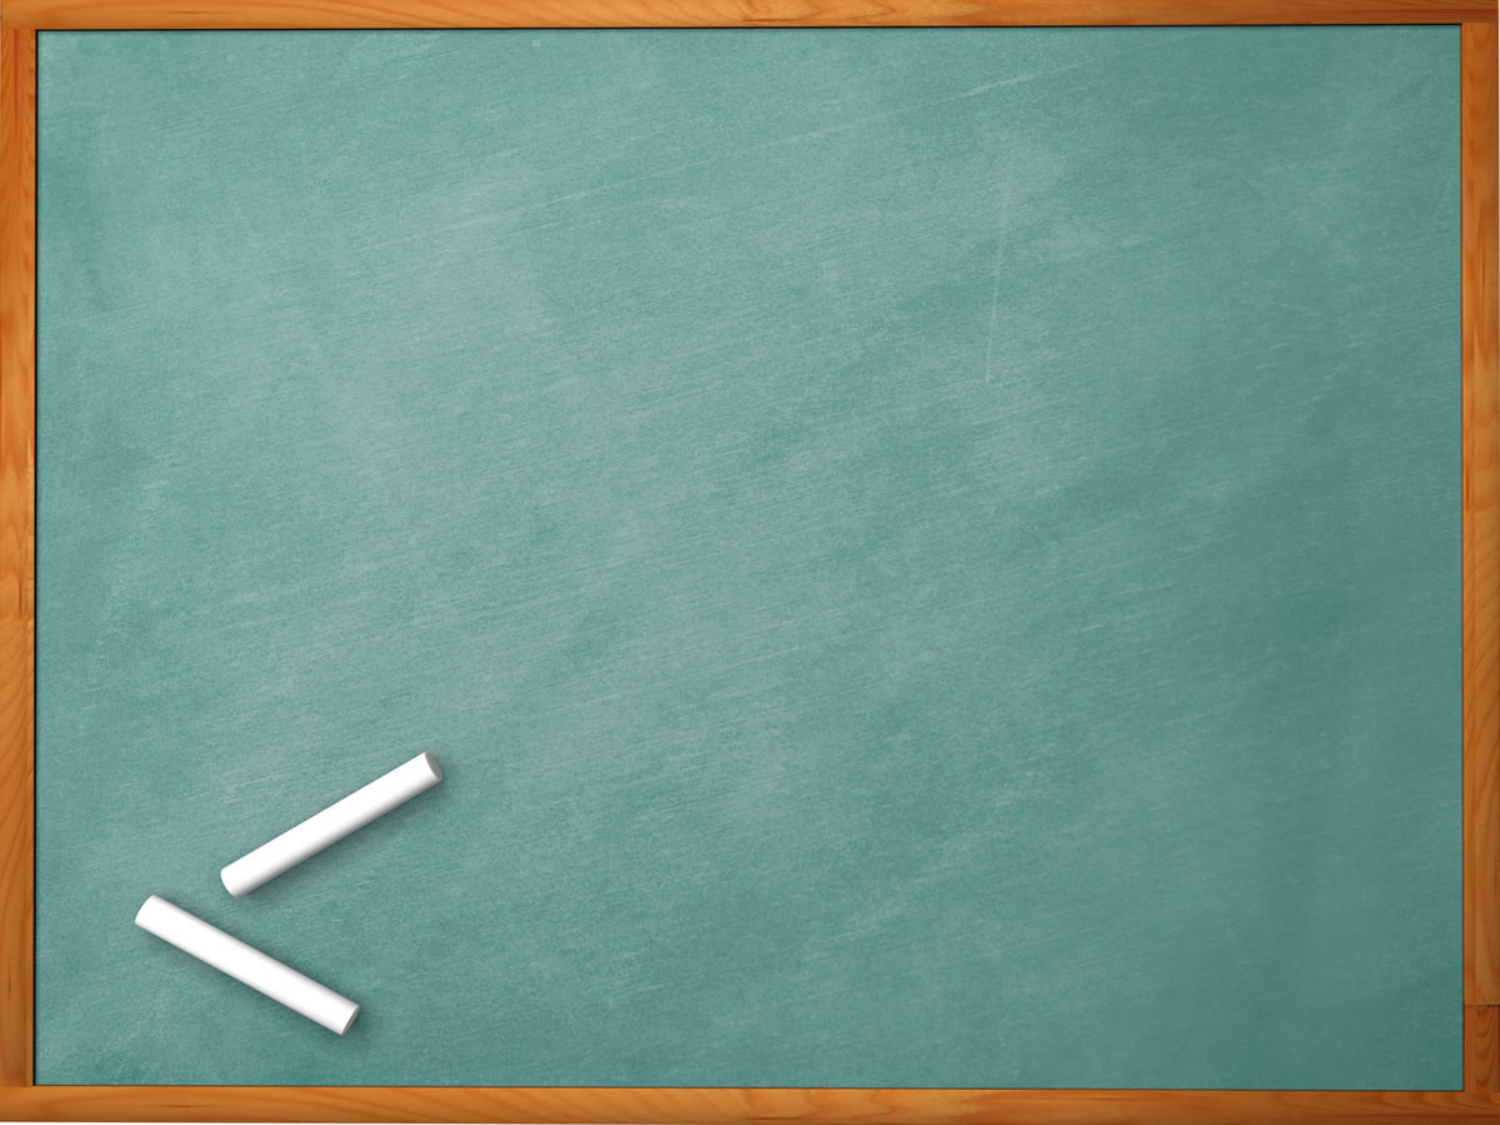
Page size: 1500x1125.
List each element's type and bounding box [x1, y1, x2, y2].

list [0, 0, 1500, 1125]
